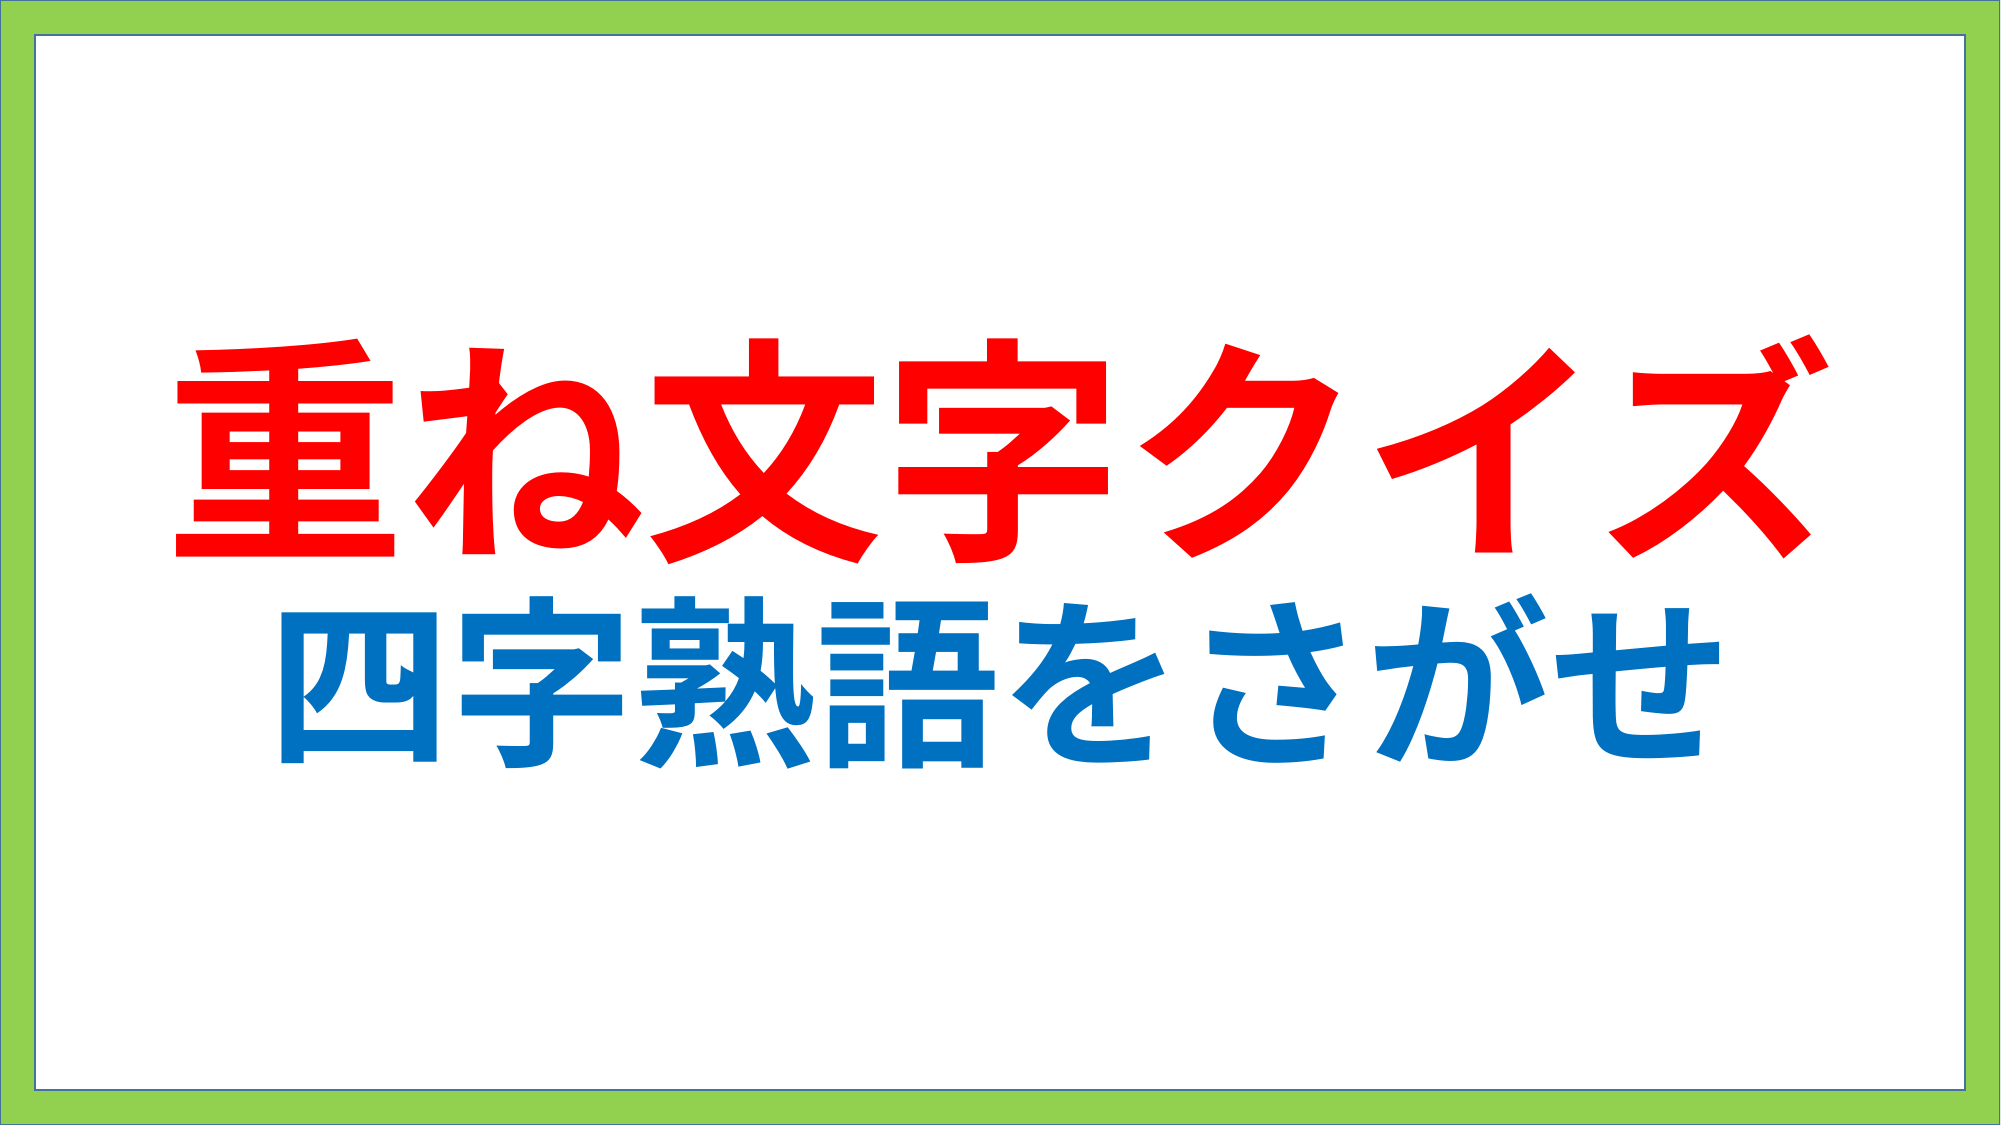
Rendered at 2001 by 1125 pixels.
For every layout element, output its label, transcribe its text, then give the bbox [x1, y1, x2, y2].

title 重ね文字クイズ 四字熟語をさがせ [131, 328, 1869, 797]
